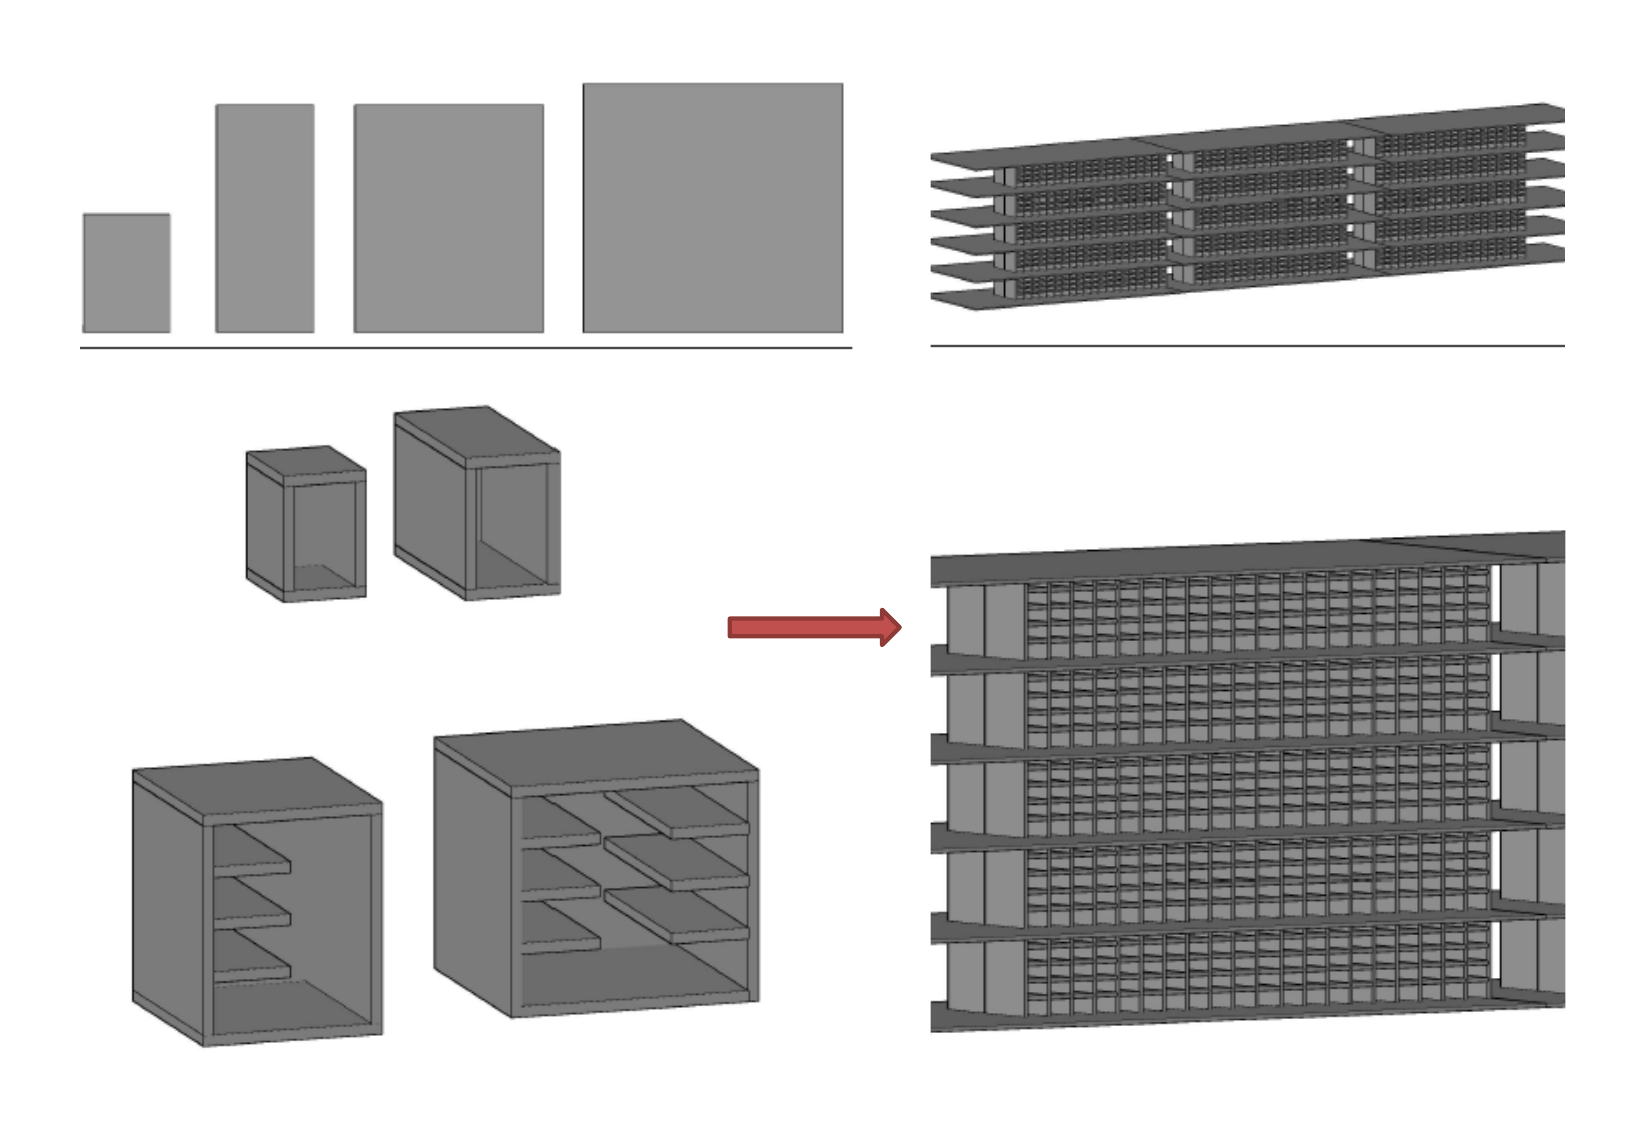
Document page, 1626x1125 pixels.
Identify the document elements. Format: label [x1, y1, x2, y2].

text_box [802, 607, 902, 648]
picture [930, 459, 1566, 1071]
picture [79, 77, 853, 351]
picture [44, 373, 798, 1091]
picture [930, 88, 1566, 362]
